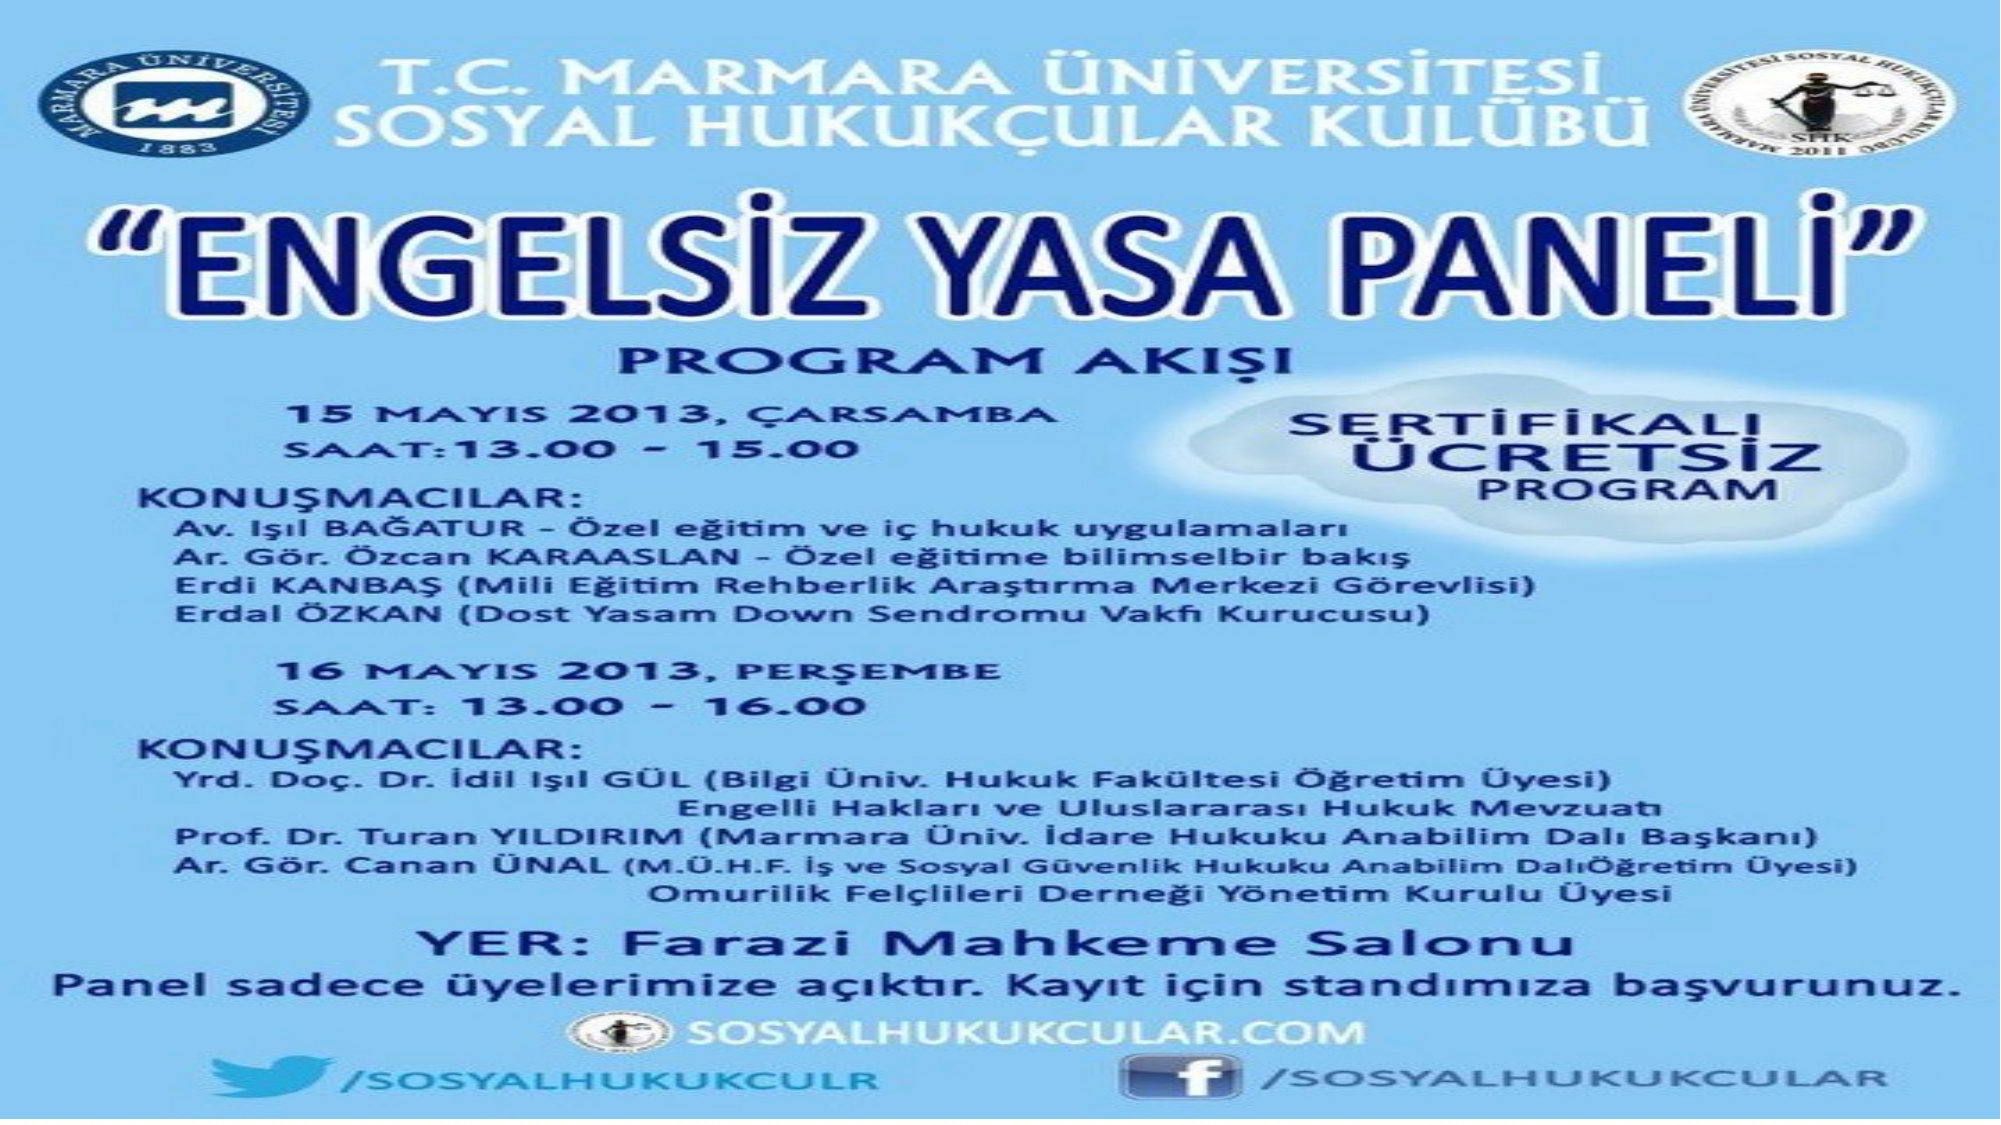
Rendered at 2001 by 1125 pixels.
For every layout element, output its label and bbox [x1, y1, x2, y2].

list [0, 0, 2000, 1119]
